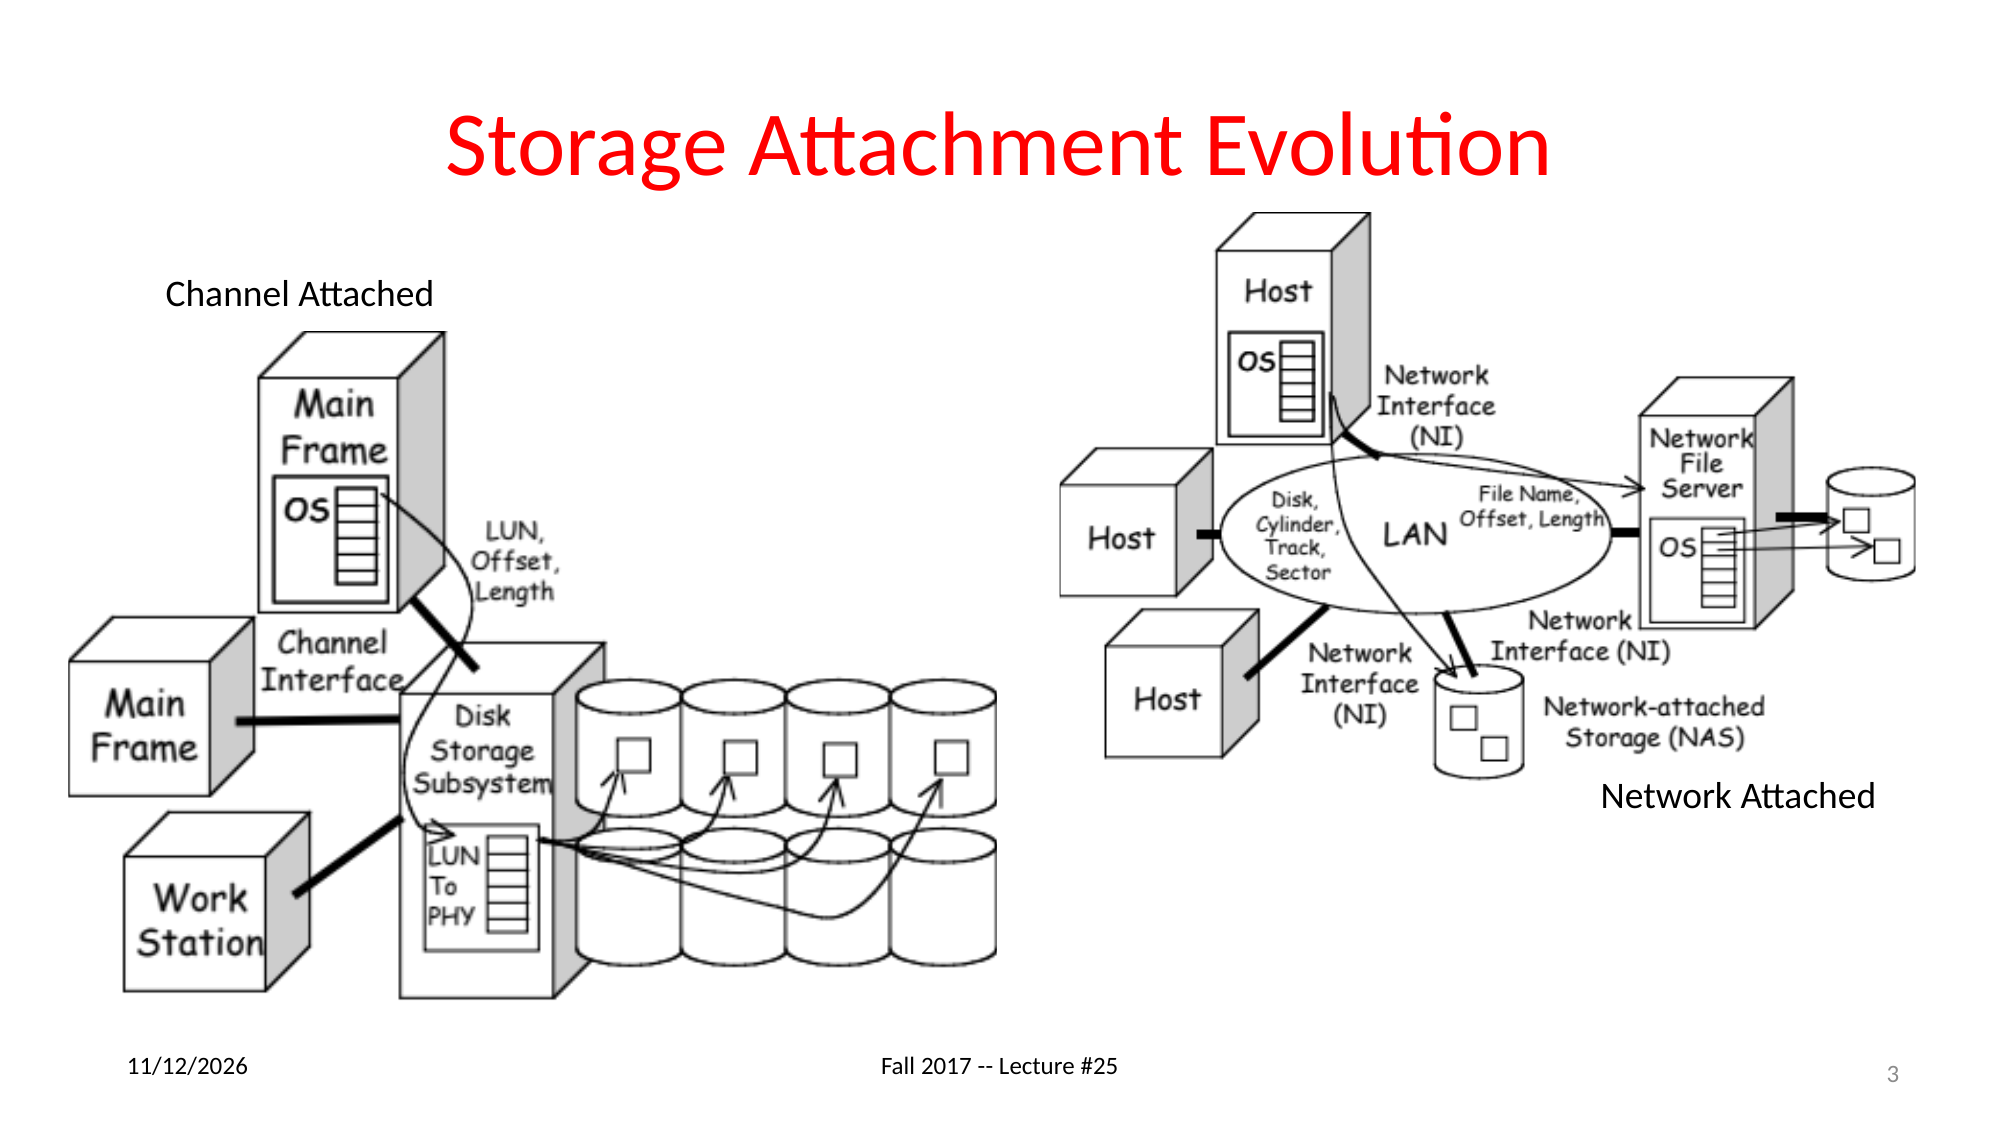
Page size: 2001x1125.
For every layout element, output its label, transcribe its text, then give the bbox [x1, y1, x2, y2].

footer Fall 2017 -- Lecture #25 [997, 1042, 1238, 1103]
picture [68, 331, 998, 1096]
slide_number 3 [1564, 1042, 1915, 1103]
picture [1059, 212, 1917, 826]
text_box Channel Attached [150, 261, 450, 322]
title Storage Attachment Evolution [99, 45, 1900, 233]
